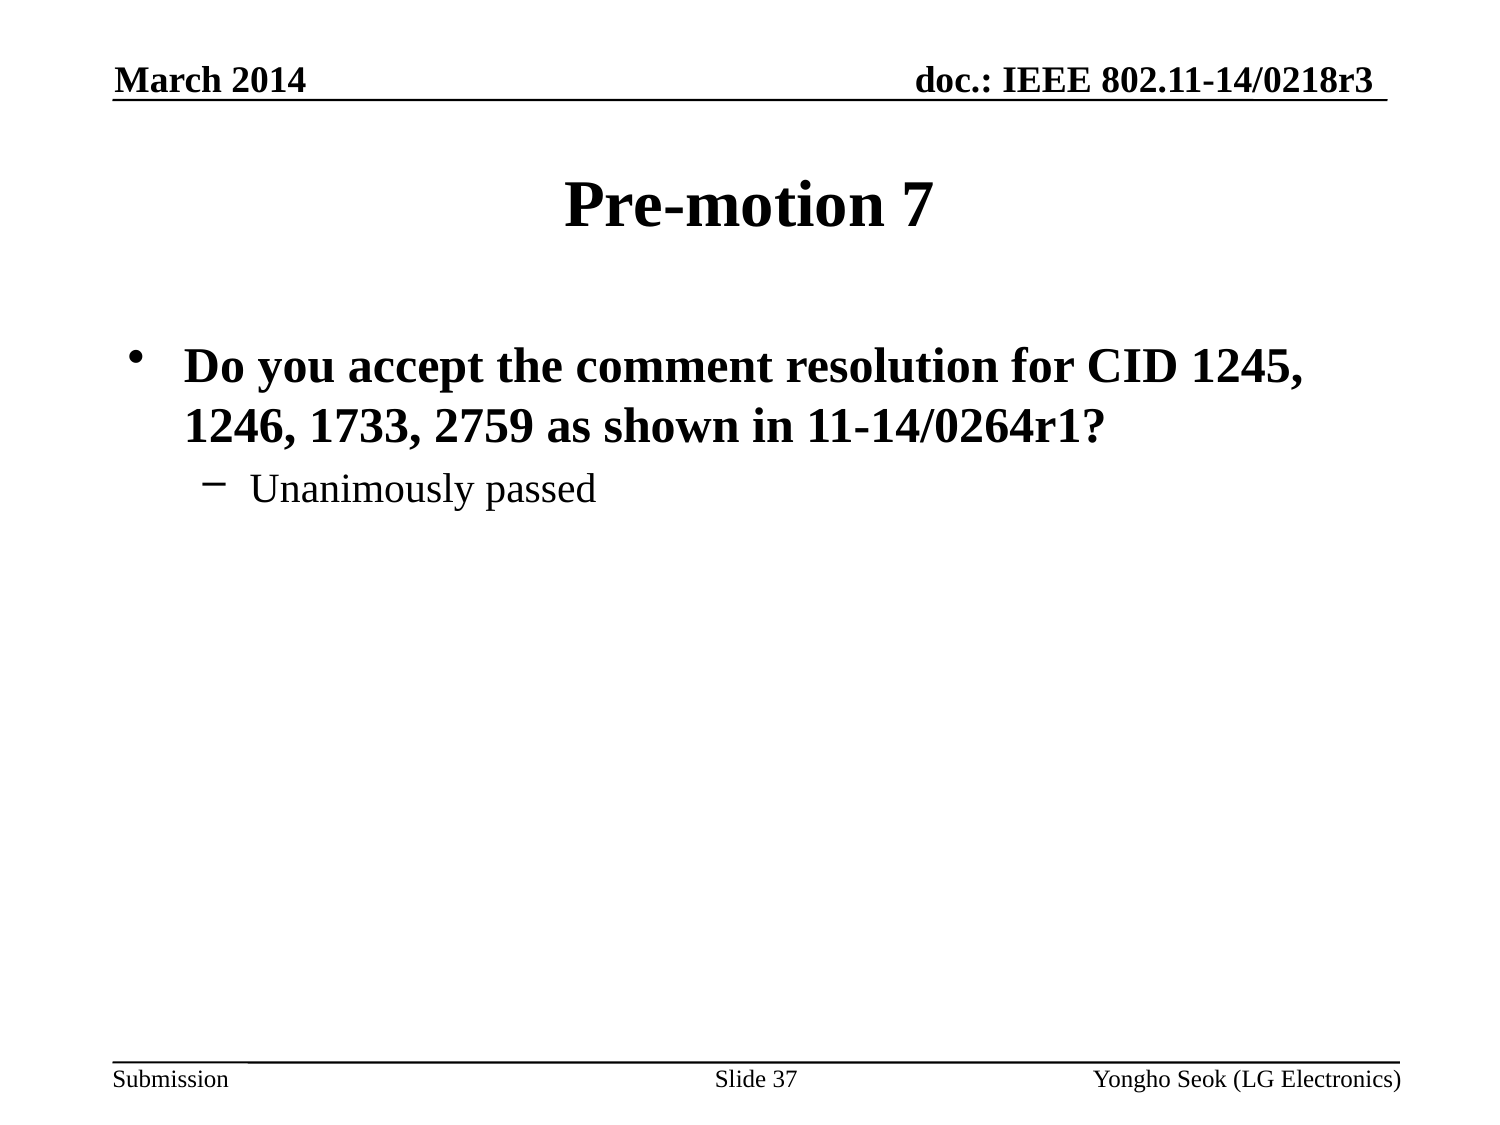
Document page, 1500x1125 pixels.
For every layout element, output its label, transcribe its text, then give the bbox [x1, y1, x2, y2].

footer Yongho Seok (LG Electronics) [1088, 1061, 1402, 1093]
title Pre-motion 7 [112, 112, 1388, 288]
list Do you accept the comment resolution for CID 1245, 1246, 1733, 2759 as shown in 11-14/0264r1? Unanimously passed [112, 324, 1388, 1001]
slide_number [114, 54, 309, 101]
slide_number Slide 37 [712, 1061, 800, 1093]
